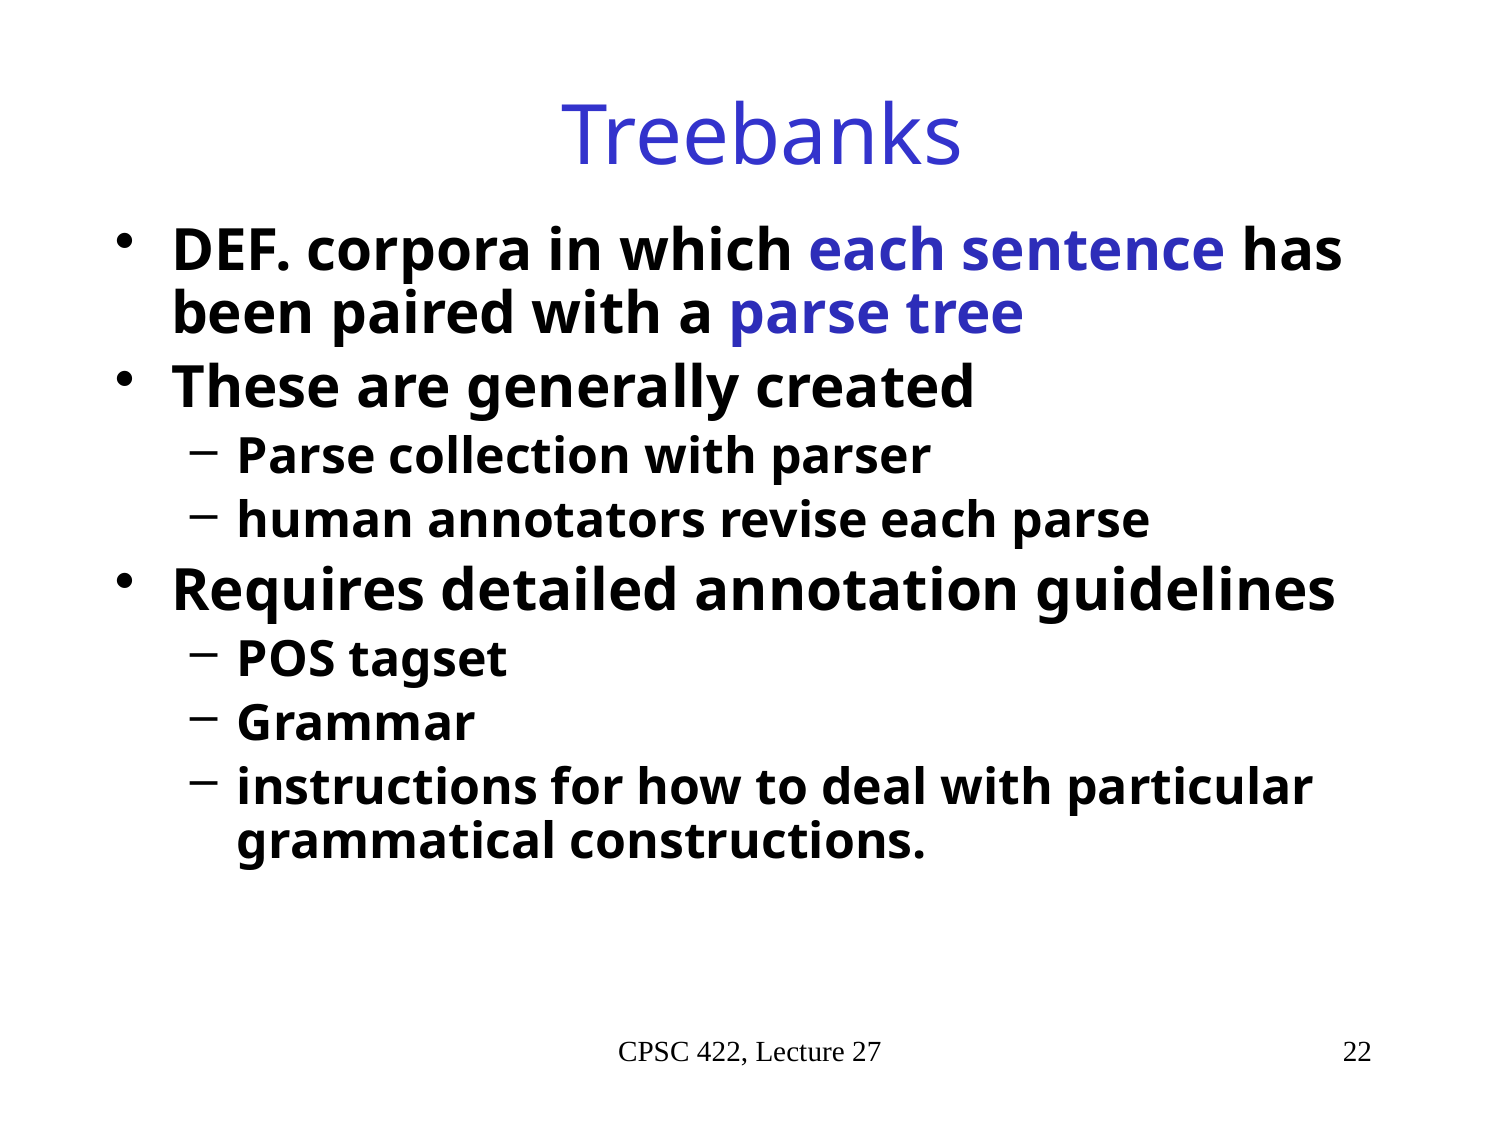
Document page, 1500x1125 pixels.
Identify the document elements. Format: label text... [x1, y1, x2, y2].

footer CPSC 422, Lecture 27 [512, 1024, 988, 1101]
slide_number 22 [1074, 1024, 1388, 1101]
list DEF. corpora in which each sentence has been paired with a parse tree These are generally created Parse collection with parser human annotators revise each parse Requires detailed annotation guidelines POS tagset Grammar instructions for how to deal with particular grammatical constructions. [99, 212, 1426, 963]
title Treebanks [124, 37, 1401, 212]
